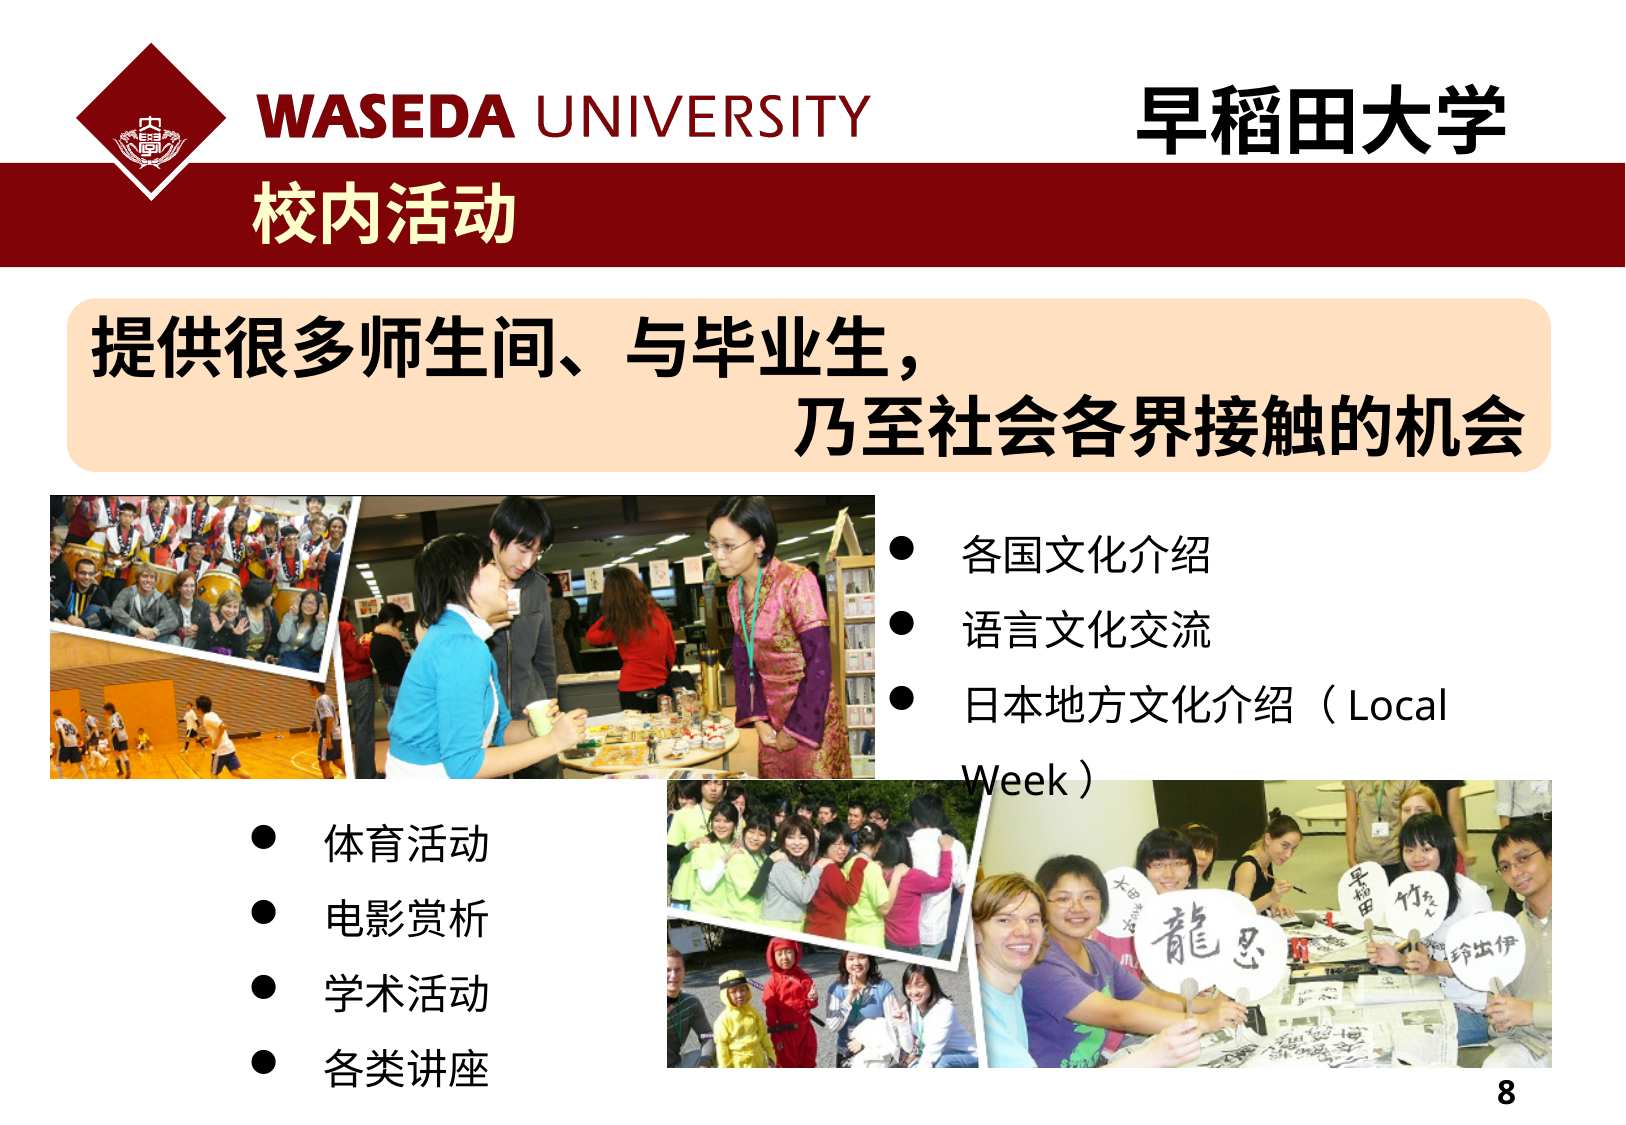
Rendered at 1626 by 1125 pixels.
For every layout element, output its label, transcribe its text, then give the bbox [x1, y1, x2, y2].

picture [50, 495, 1552, 1068]
text_box 体育活动 电影赏析 学术活动 各类讲座 [233, 788, 647, 1101]
text_box 各国文化介绍 语言文化交流 日本地方文化介绍（Local Week） [877, 496, 1581, 812]
text_box 校内活动 [236, 140, 1057, 283]
picture [255, 92, 516, 140]
picture [535, 92, 744, 139]
text_box 早稻田大学 [744, 66, 1525, 161]
text_box 提供很多师生间、与毕业生， 乃至社会各界接触的机会 [66, 298, 1552, 473]
picture [103, 106, 196, 176]
